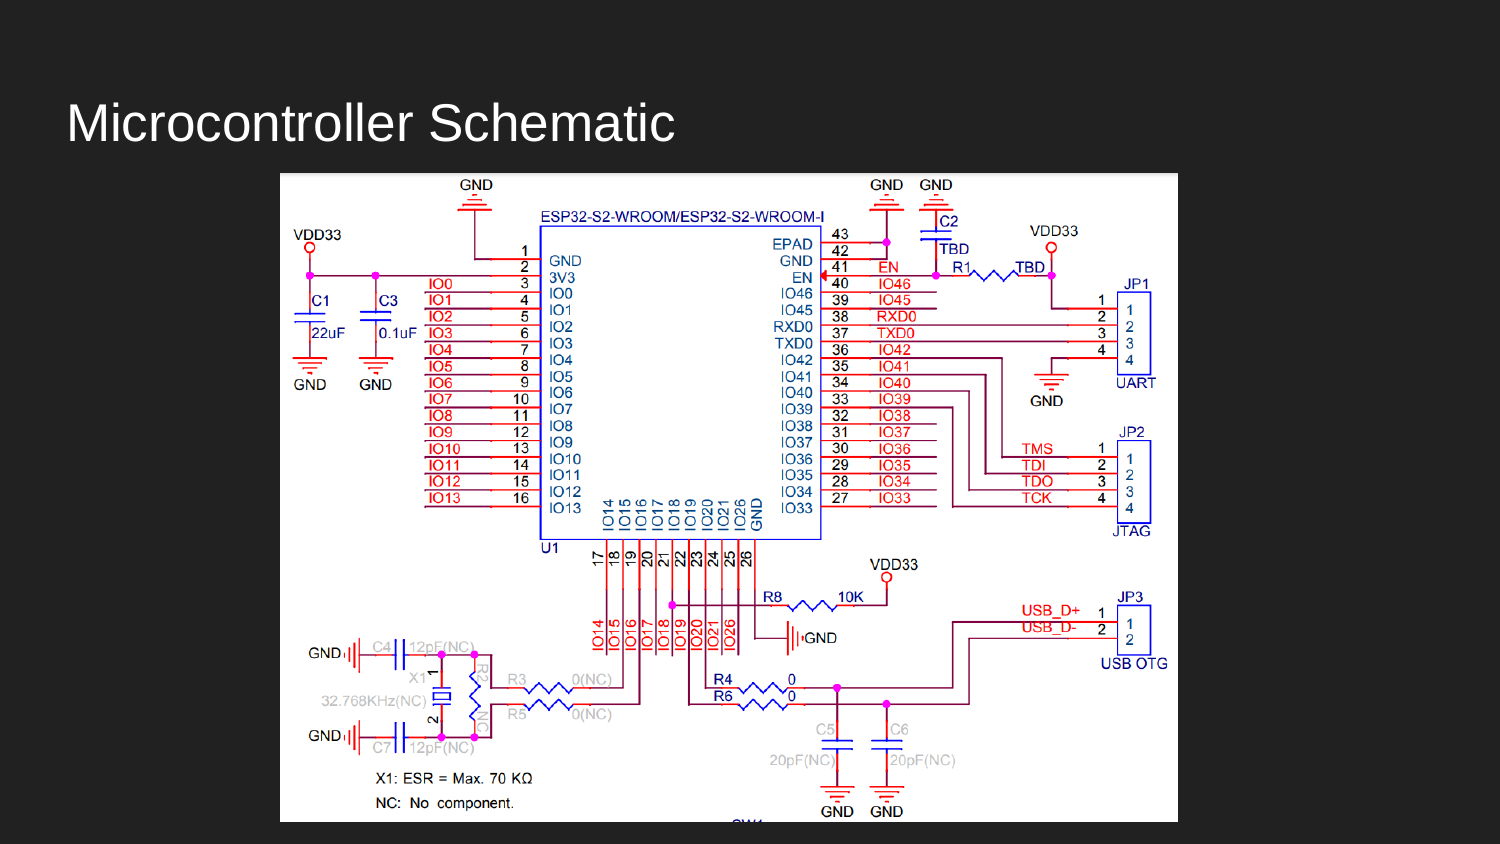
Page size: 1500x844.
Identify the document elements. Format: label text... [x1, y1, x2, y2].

title Microcontroller Schematic [51, 72, 1449, 167]
picture [280, 173, 1178, 822]
